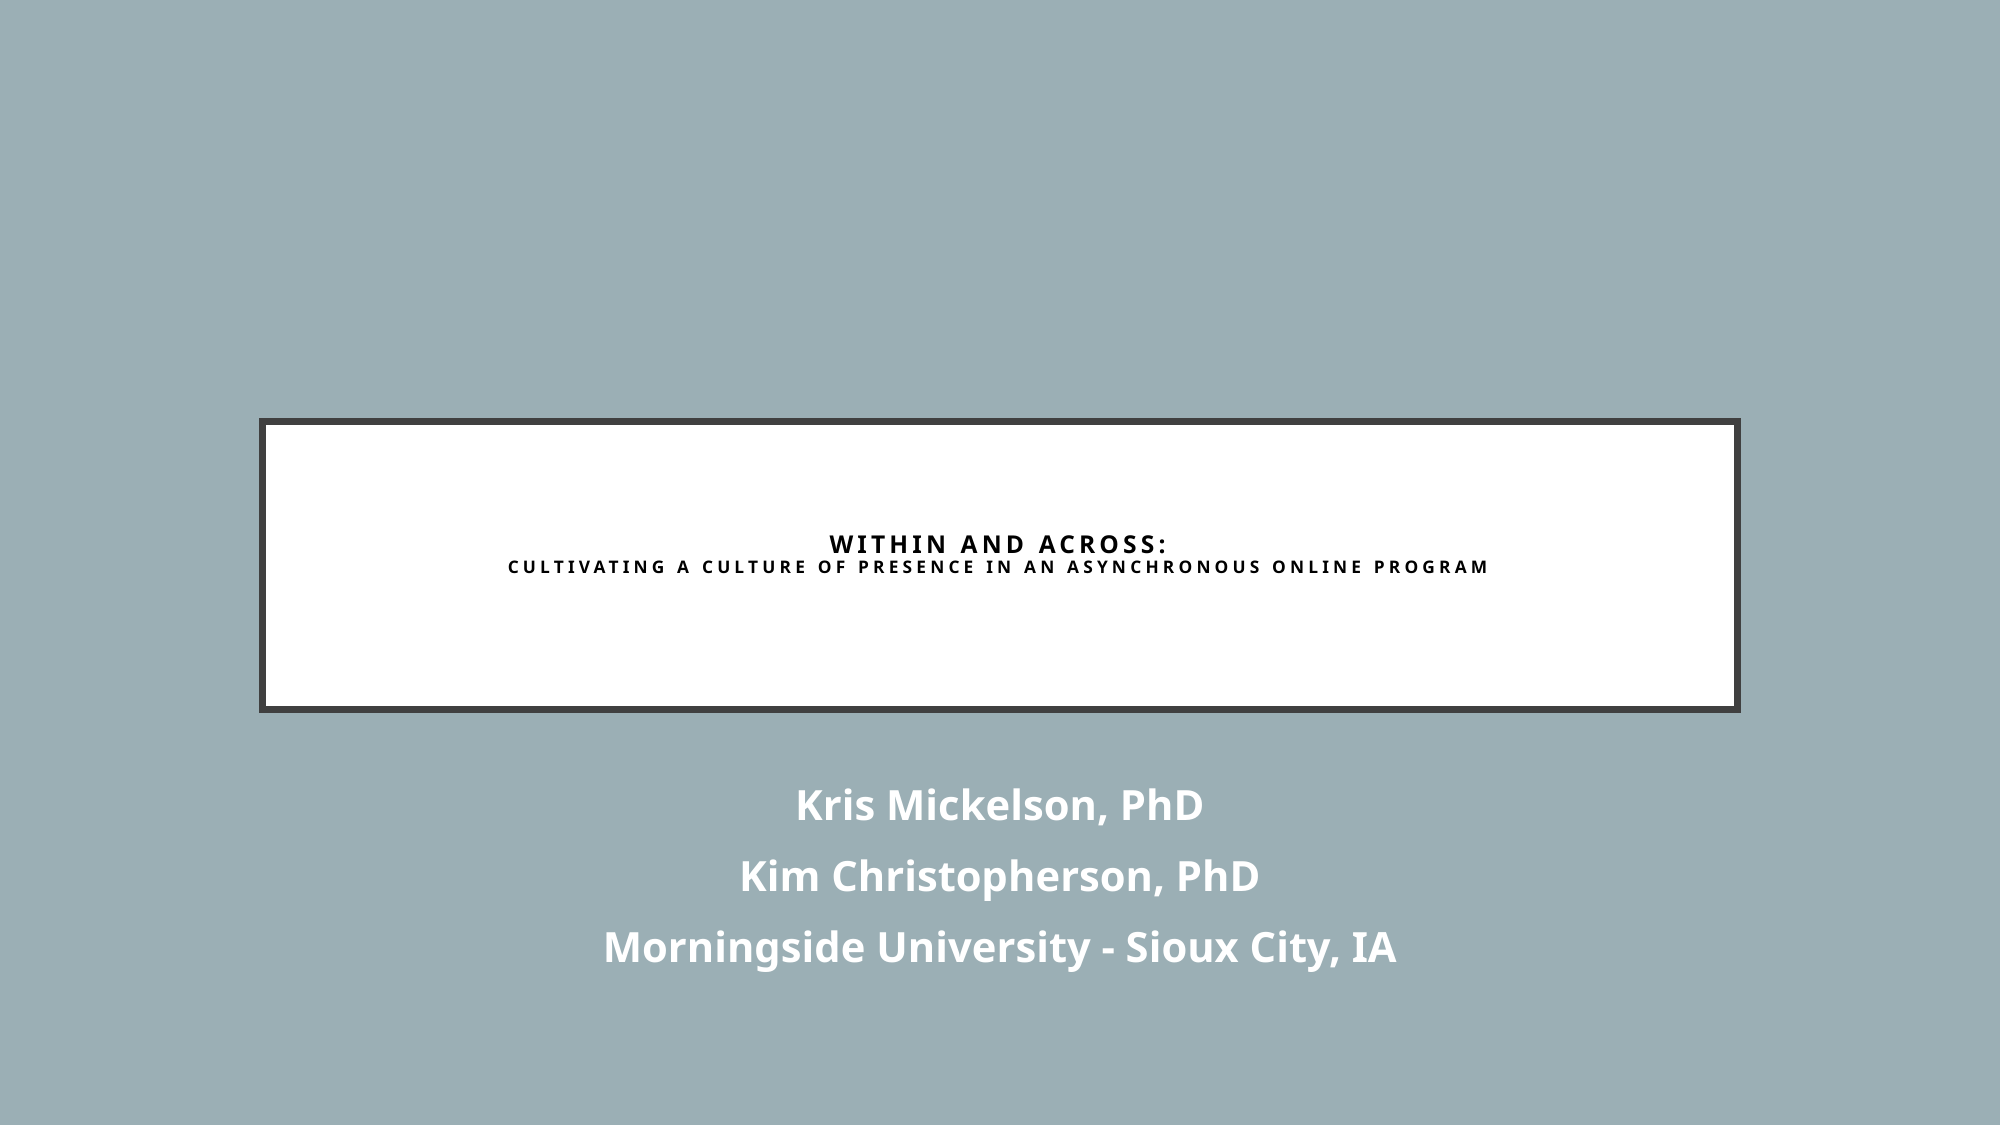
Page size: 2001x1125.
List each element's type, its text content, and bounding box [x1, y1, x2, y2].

subtitle Kris Mickelson, PhD Kim Christopherson, PhD Morningside University - Sioux City, IA [442, 771, 1558, 1024]
title Within and Across: Cultivating a Culture of Presence in an Asynchronous Online Program [259, 418, 1741, 713]
